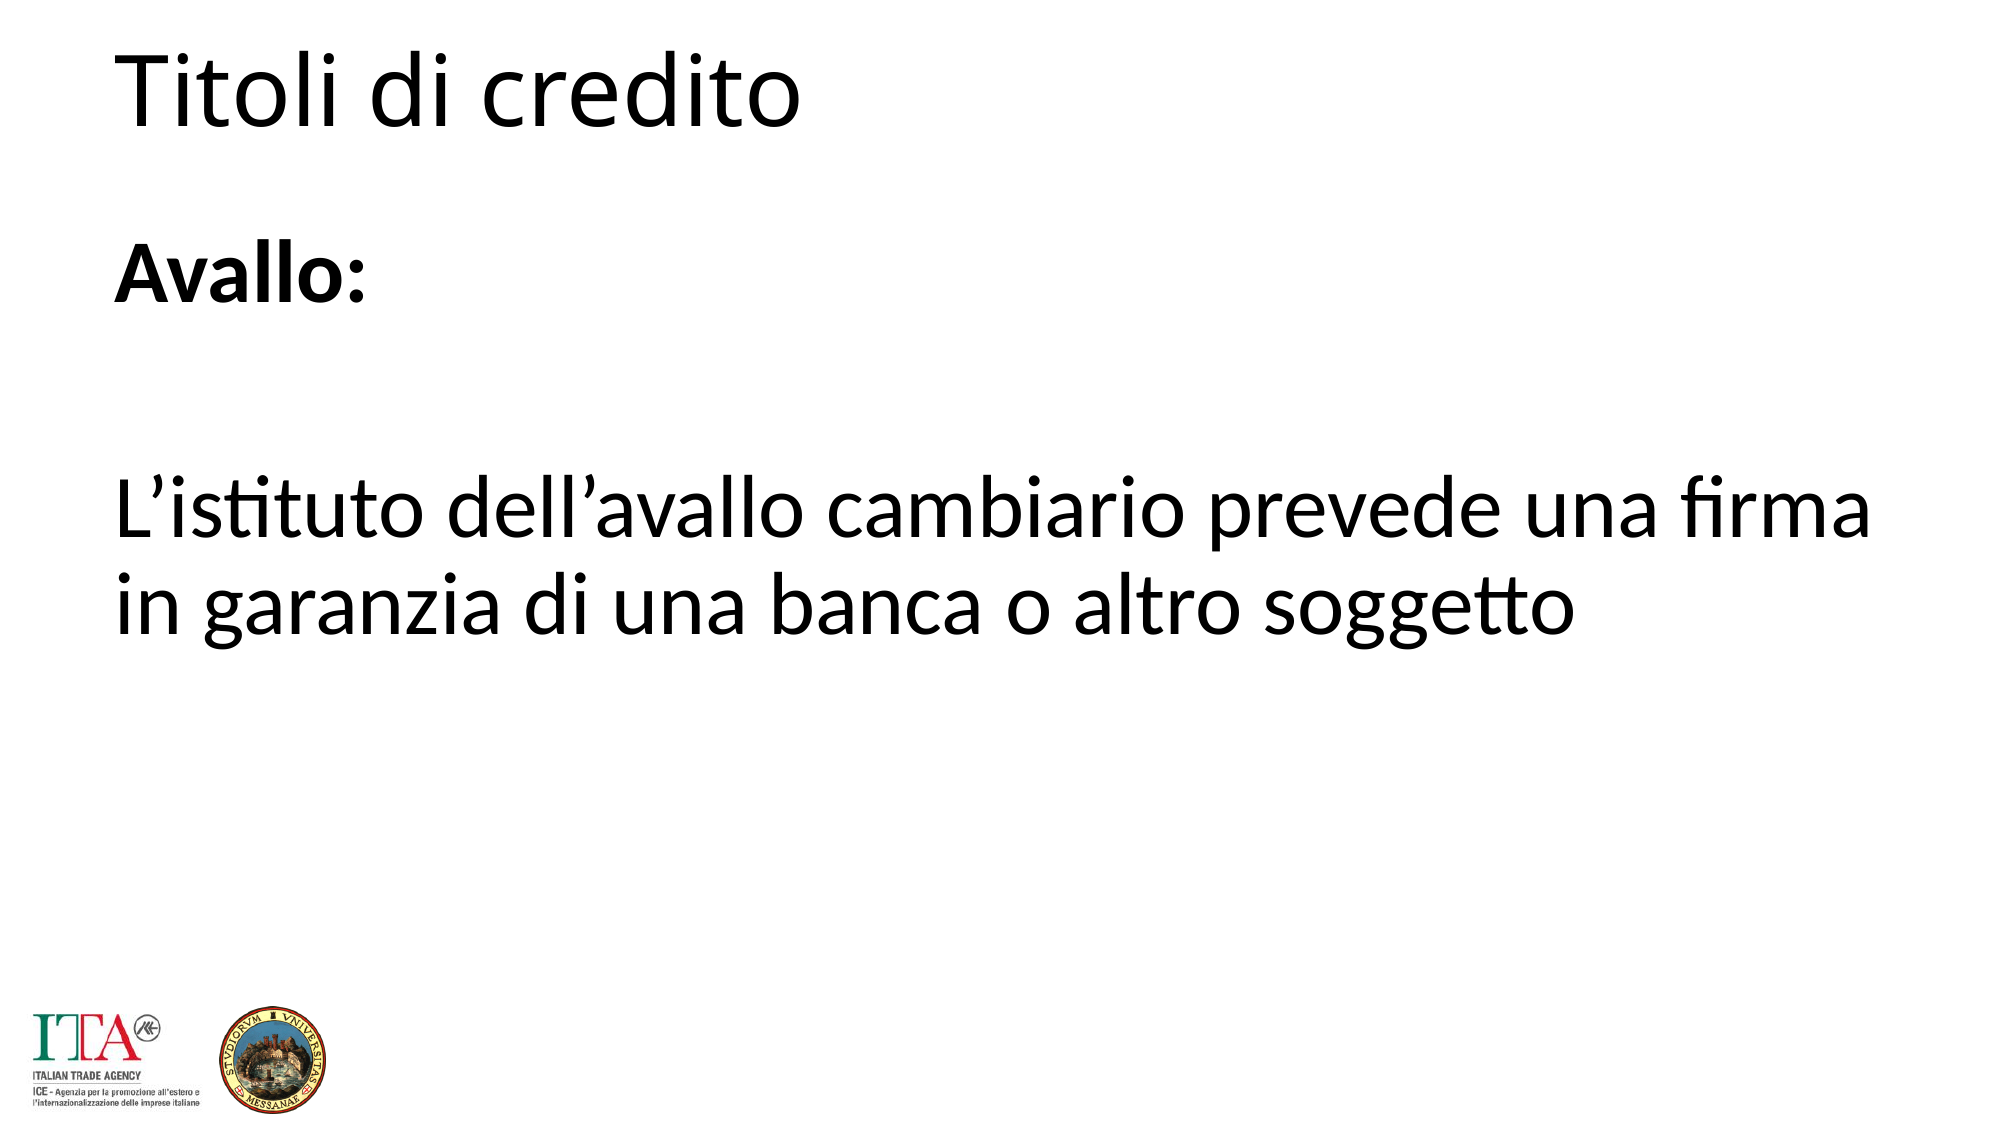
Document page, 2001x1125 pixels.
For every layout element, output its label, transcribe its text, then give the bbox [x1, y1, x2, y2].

title Titoli di credito [100, 0, 1900, 188]
picture [19, 1000, 210, 1118]
picture [219, 1006, 326, 1114]
list Avallo: L’istituto dell’avallo cambiario prevede una firma in garanzia di una banca o altro soggetto [100, 217, 1900, 961]
